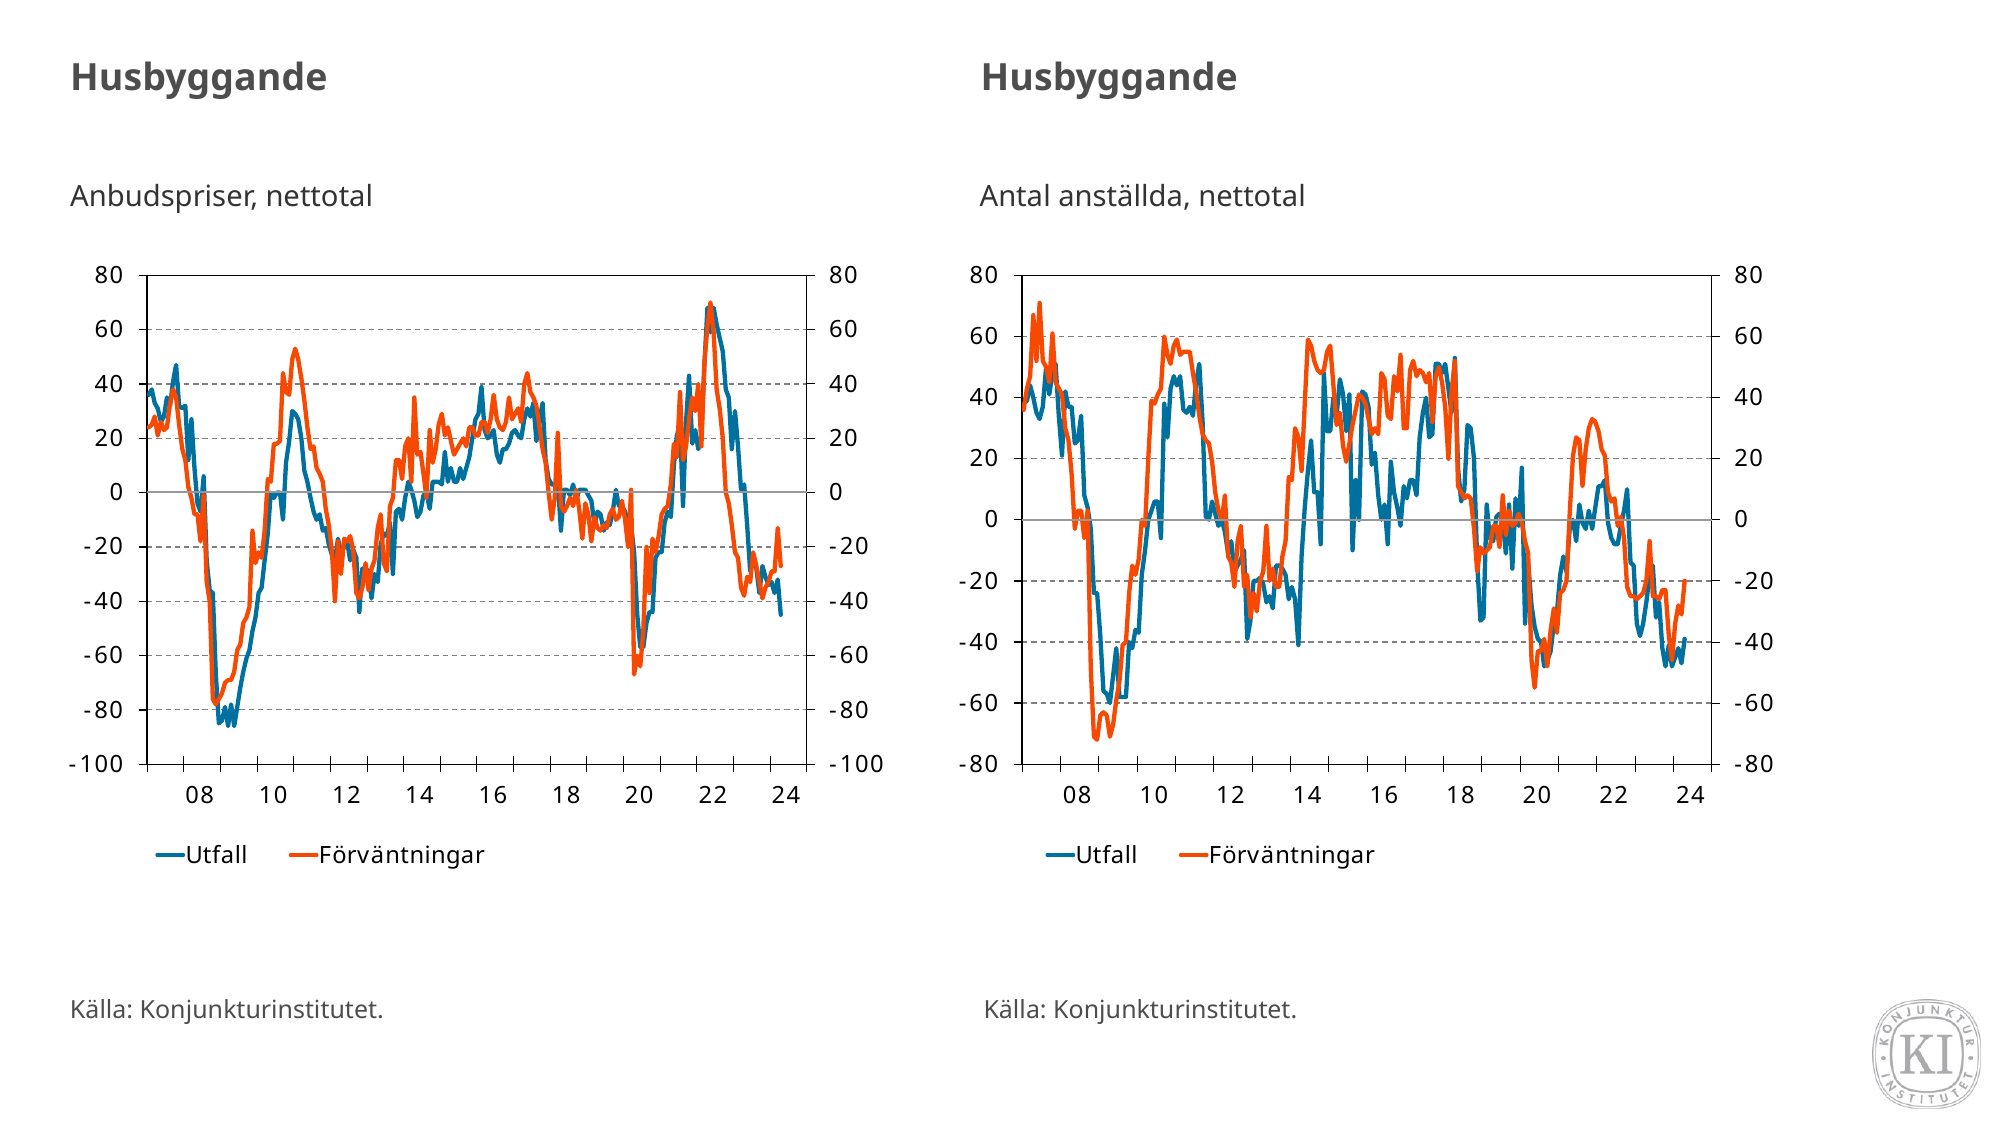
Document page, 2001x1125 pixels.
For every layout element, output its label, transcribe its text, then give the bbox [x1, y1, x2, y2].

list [941, 249, 1829, 874]
list Källa: Konjunkturinstitutet. [968, 986, 1852, 1105]
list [51, 249, 939, 874]
subtitle Källa: Konjunkturinstitutet. [55, 986, 938, 1105]
list Husbyggande [965, 45, 1849, 129]
picture [1872, 999, 1981, 1109]
list Antal anställda, nettotal [964, 137, 1848, 220]
title Husbyggande [55, 45, 938, 128]
list Anbudspriser, nettotal [55, 137, 938, 220]
